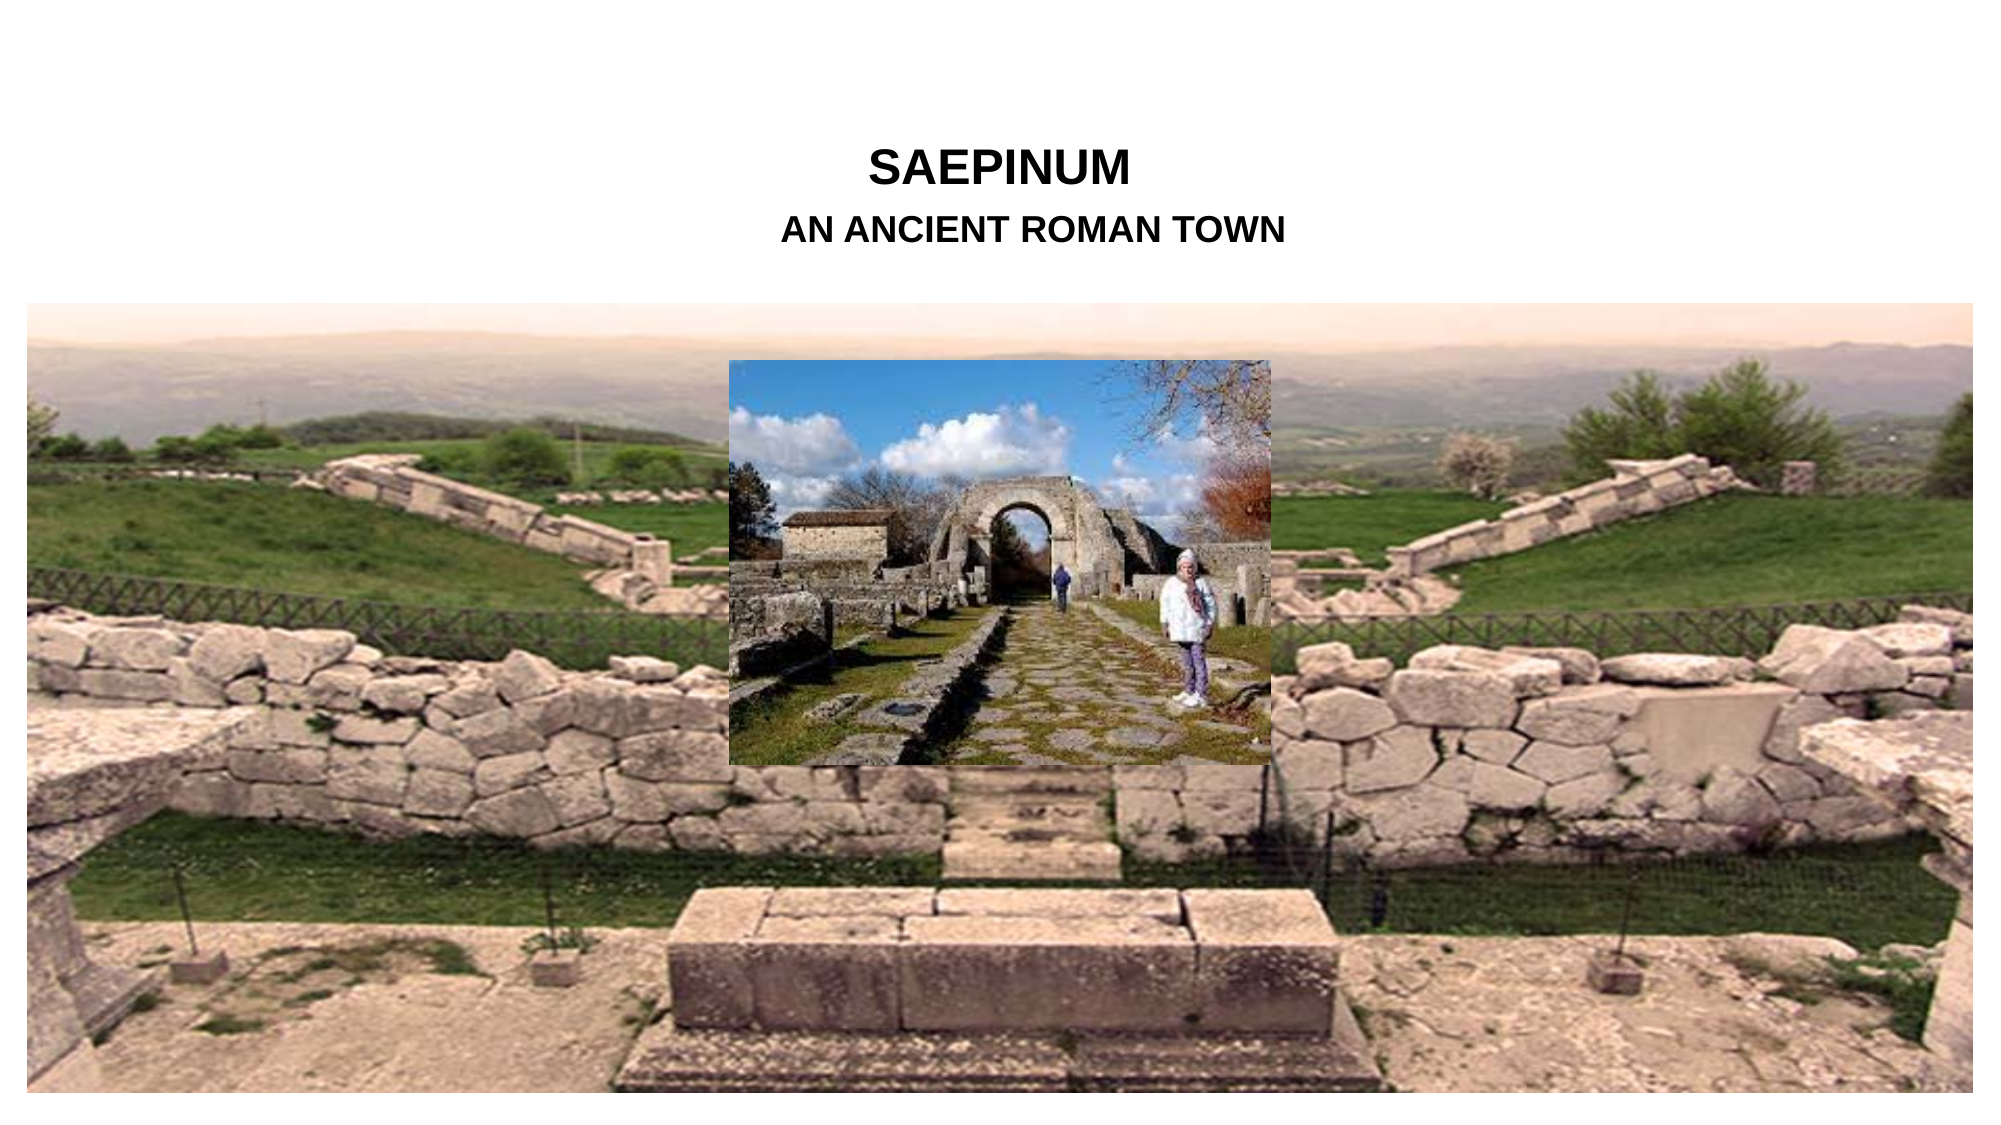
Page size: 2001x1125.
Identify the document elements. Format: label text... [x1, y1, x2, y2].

title SAEPINUM [137, 59, 1863, 278]
picture [27, 303, 1973, 1093]
text_box AN ANCIENT ROMAN TOWN [765, 197, 1789, 258]
